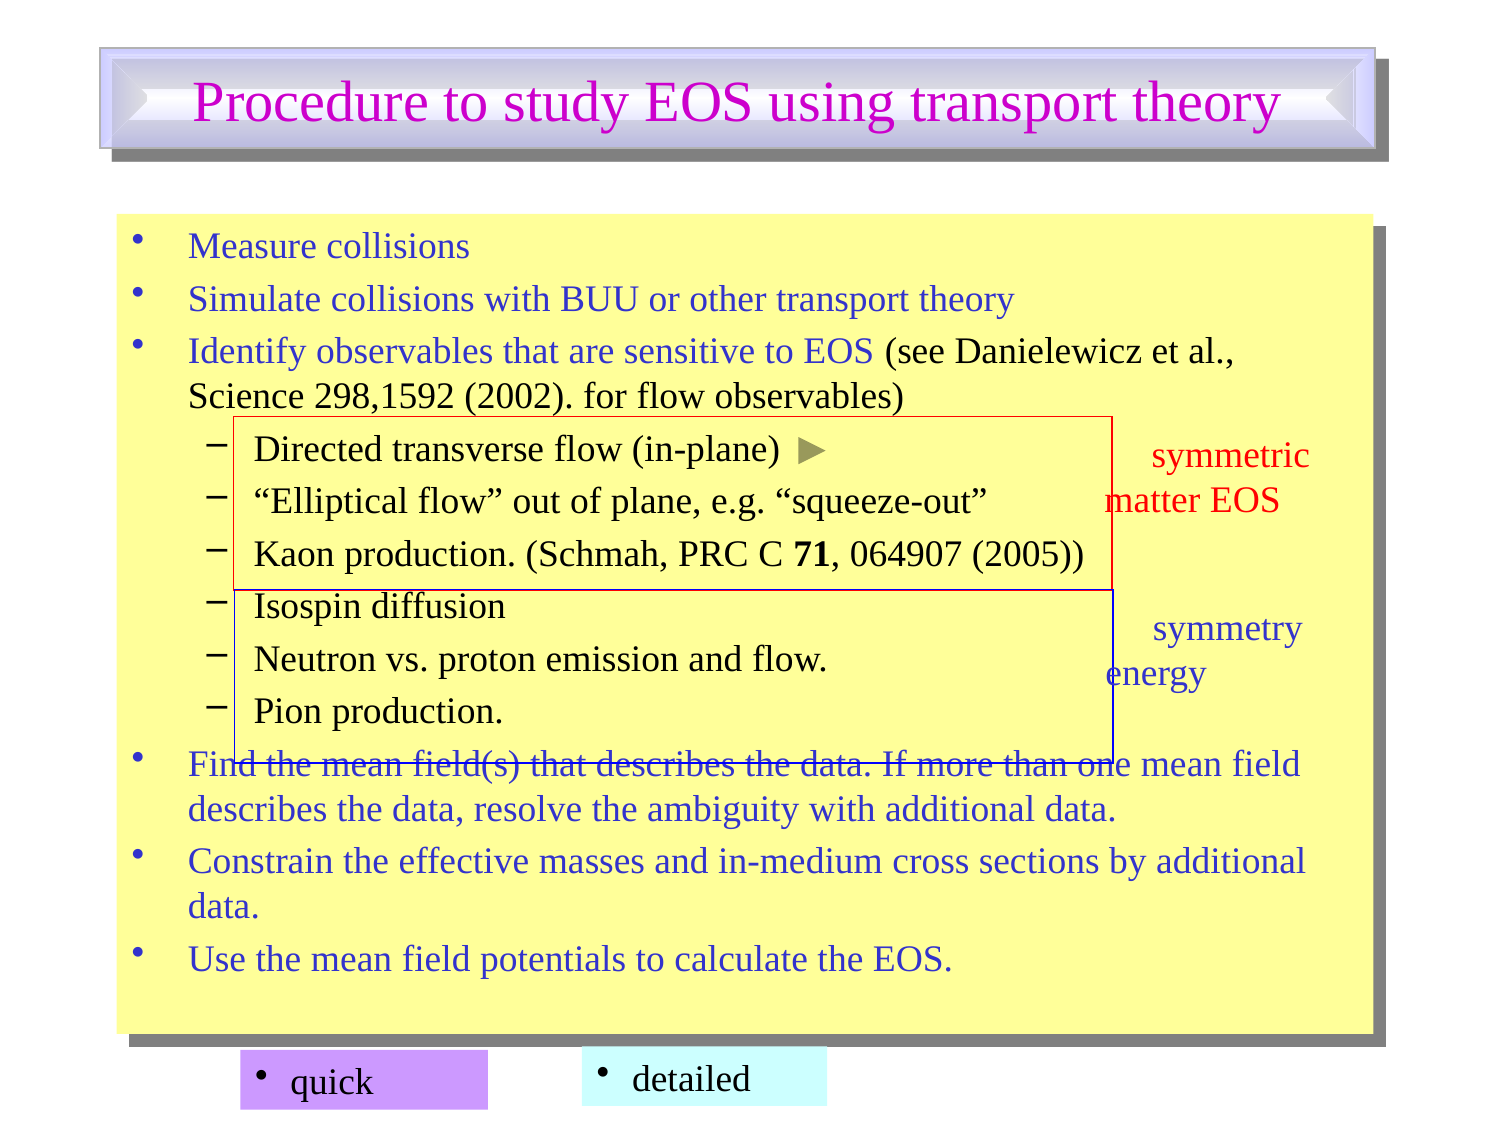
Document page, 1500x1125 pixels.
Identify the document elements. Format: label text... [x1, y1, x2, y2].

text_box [233, 416, 1341, 588]
list Measure collisions Simulate collisions with BUU or other transport theory Identify observables that are sensitive to EOS (see Danielewicz et al., Science 298,1592 (2002). for flow observables) Directed transverse flow (in-plane) “Elliptical flow” out of plane, e.g. “squeeze-out” Kaon production. (Schmah, PRC C 71, 064907 (2005)) Isospin diffusion Neutron vs. proton emission and flow. Pion production. Find the mean field(s) that describes the data. If more than one mean field describes the data, resolve the ambiguity with additional data. Constrain the effective masses and in-medium cross sections by additional data. Use the mean field potentials to calculate the EOS. [116, 213, 1374, 1035]
text_box quick [240, 1049, 488, 1110]
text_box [234, 589, 1342, 764]
title Procedure to study EOS using transport theory [99, 47, 1376, 149]
text_box detailed [581, 1046, 828, 1106]
